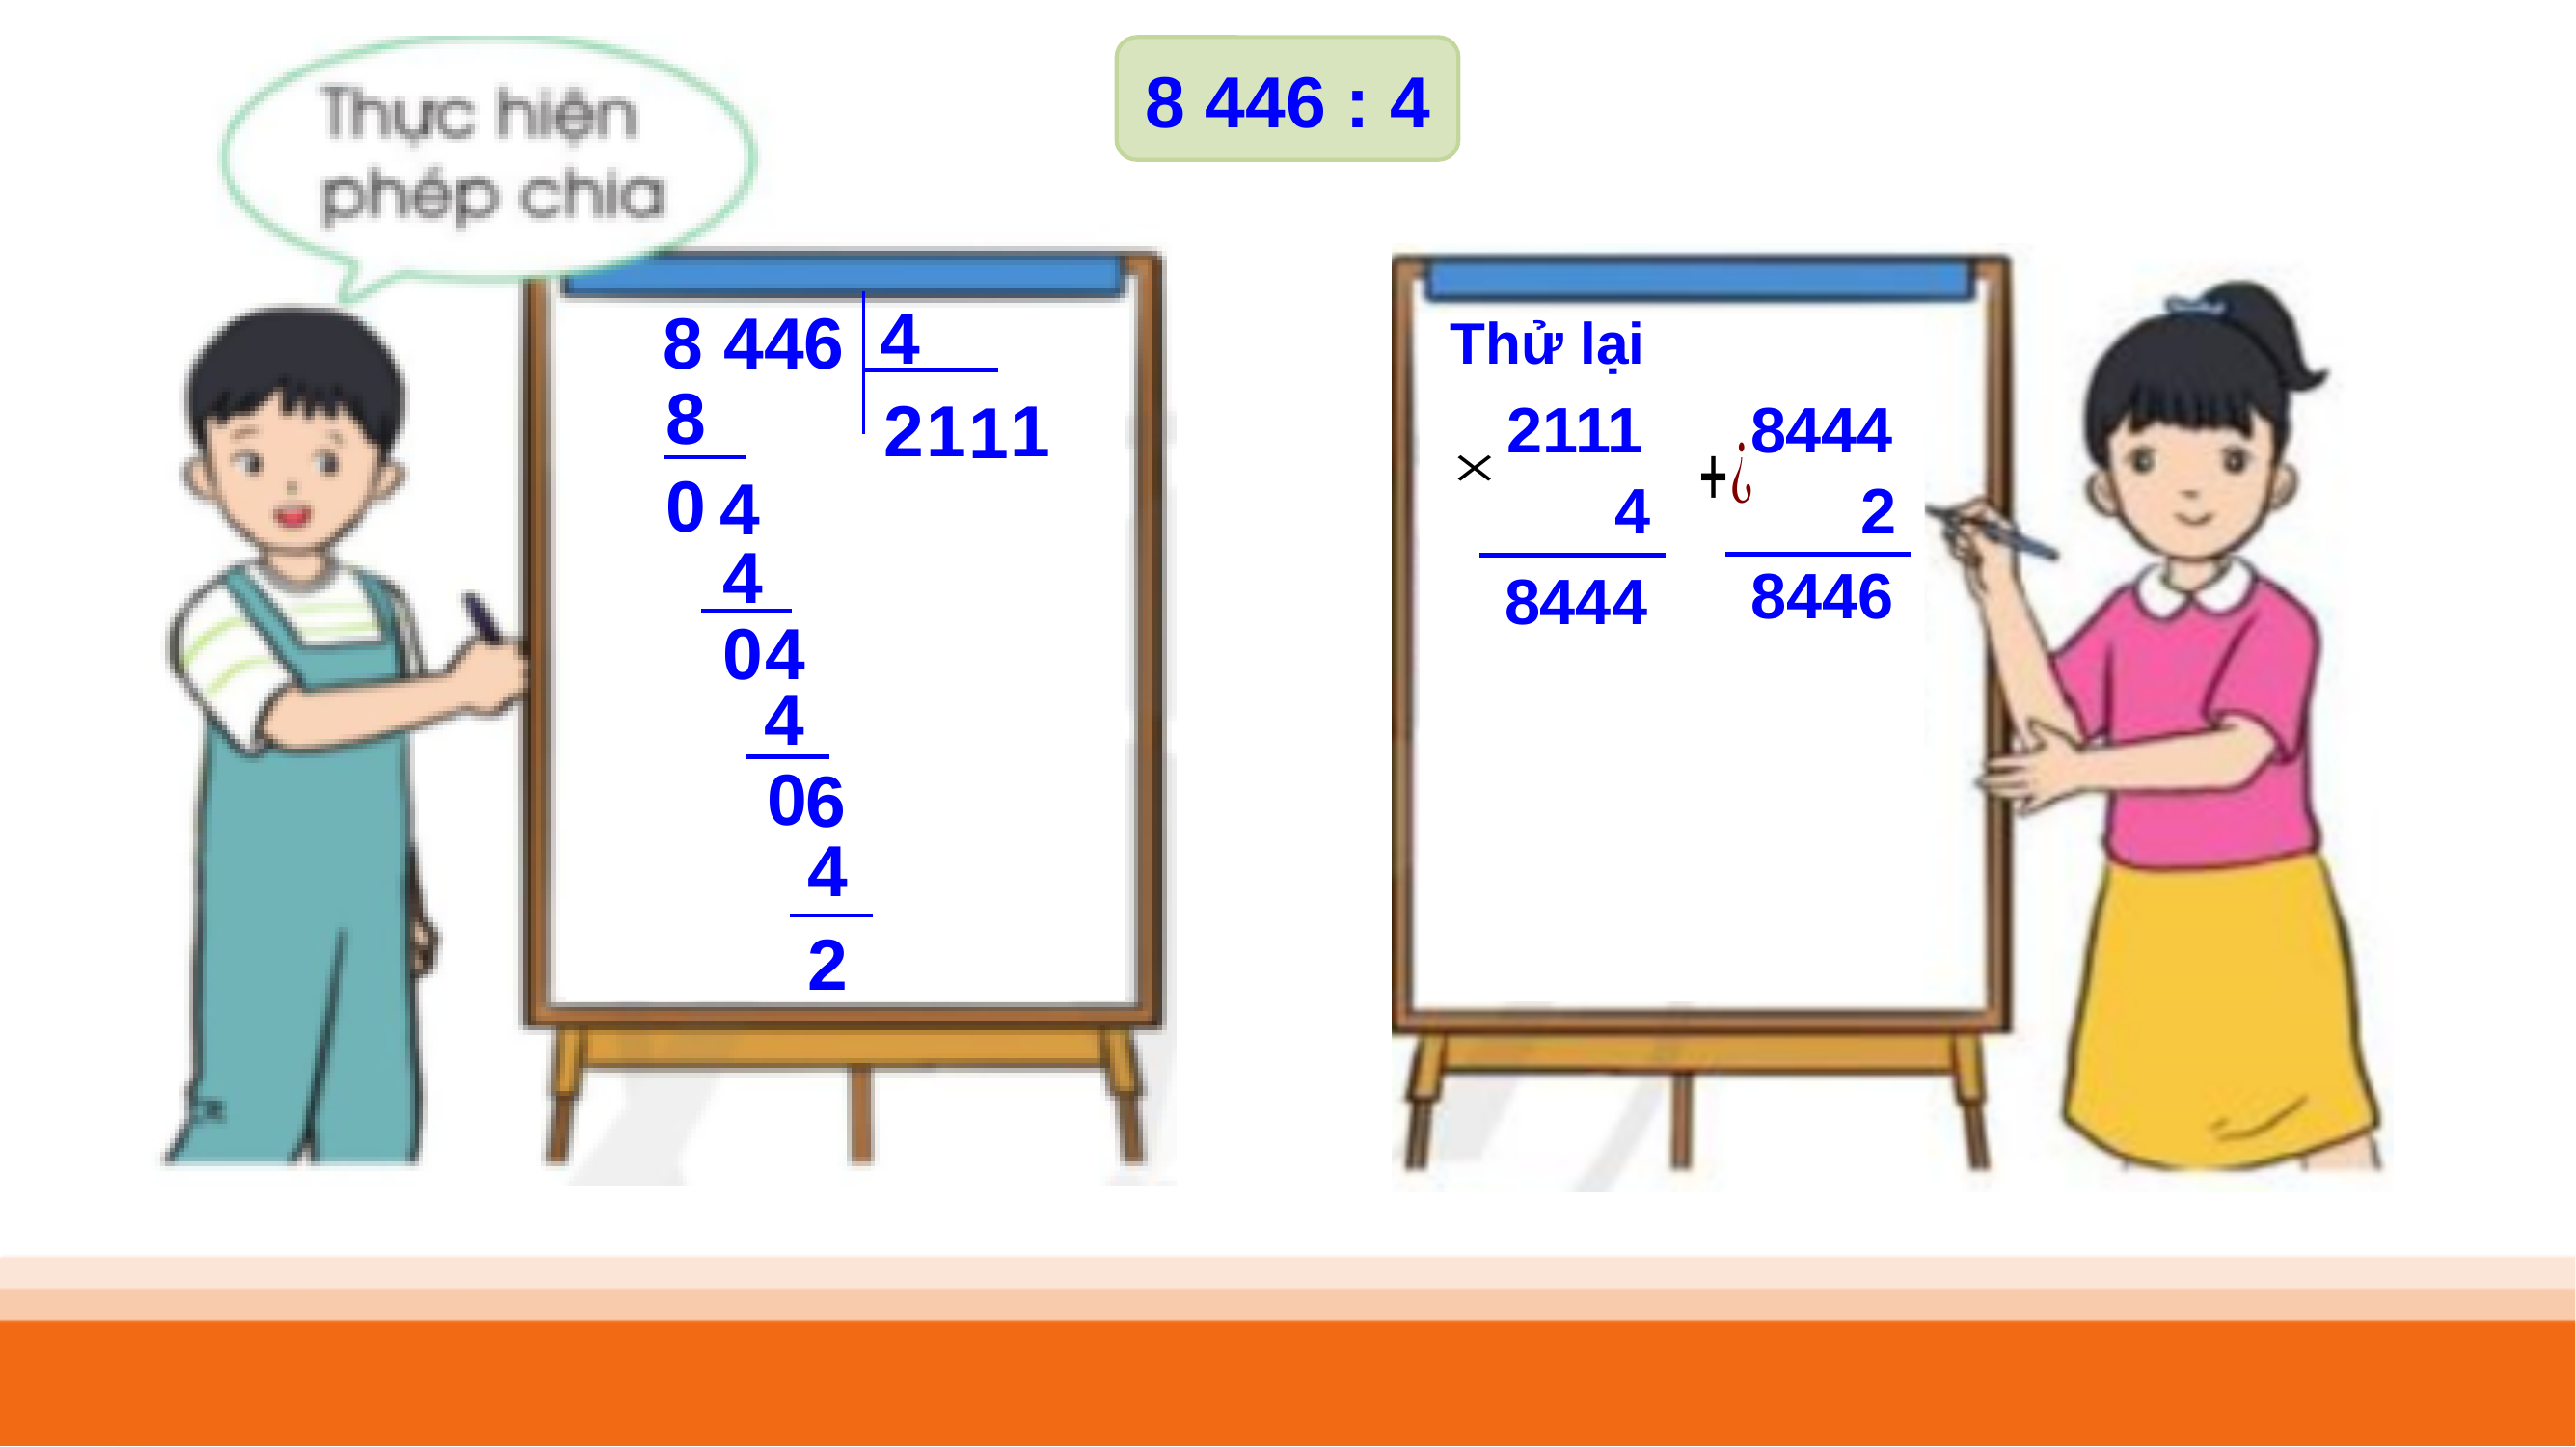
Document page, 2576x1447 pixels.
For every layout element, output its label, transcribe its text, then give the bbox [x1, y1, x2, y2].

text_box 8 446 : 4 [1176, 35, 1461, 162]
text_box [648, 285, 1076, 435]
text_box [1391, 243, 2394, 1192]
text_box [150, 36, 1177, 1186]
picture [0, 0, 2576, 1447]
